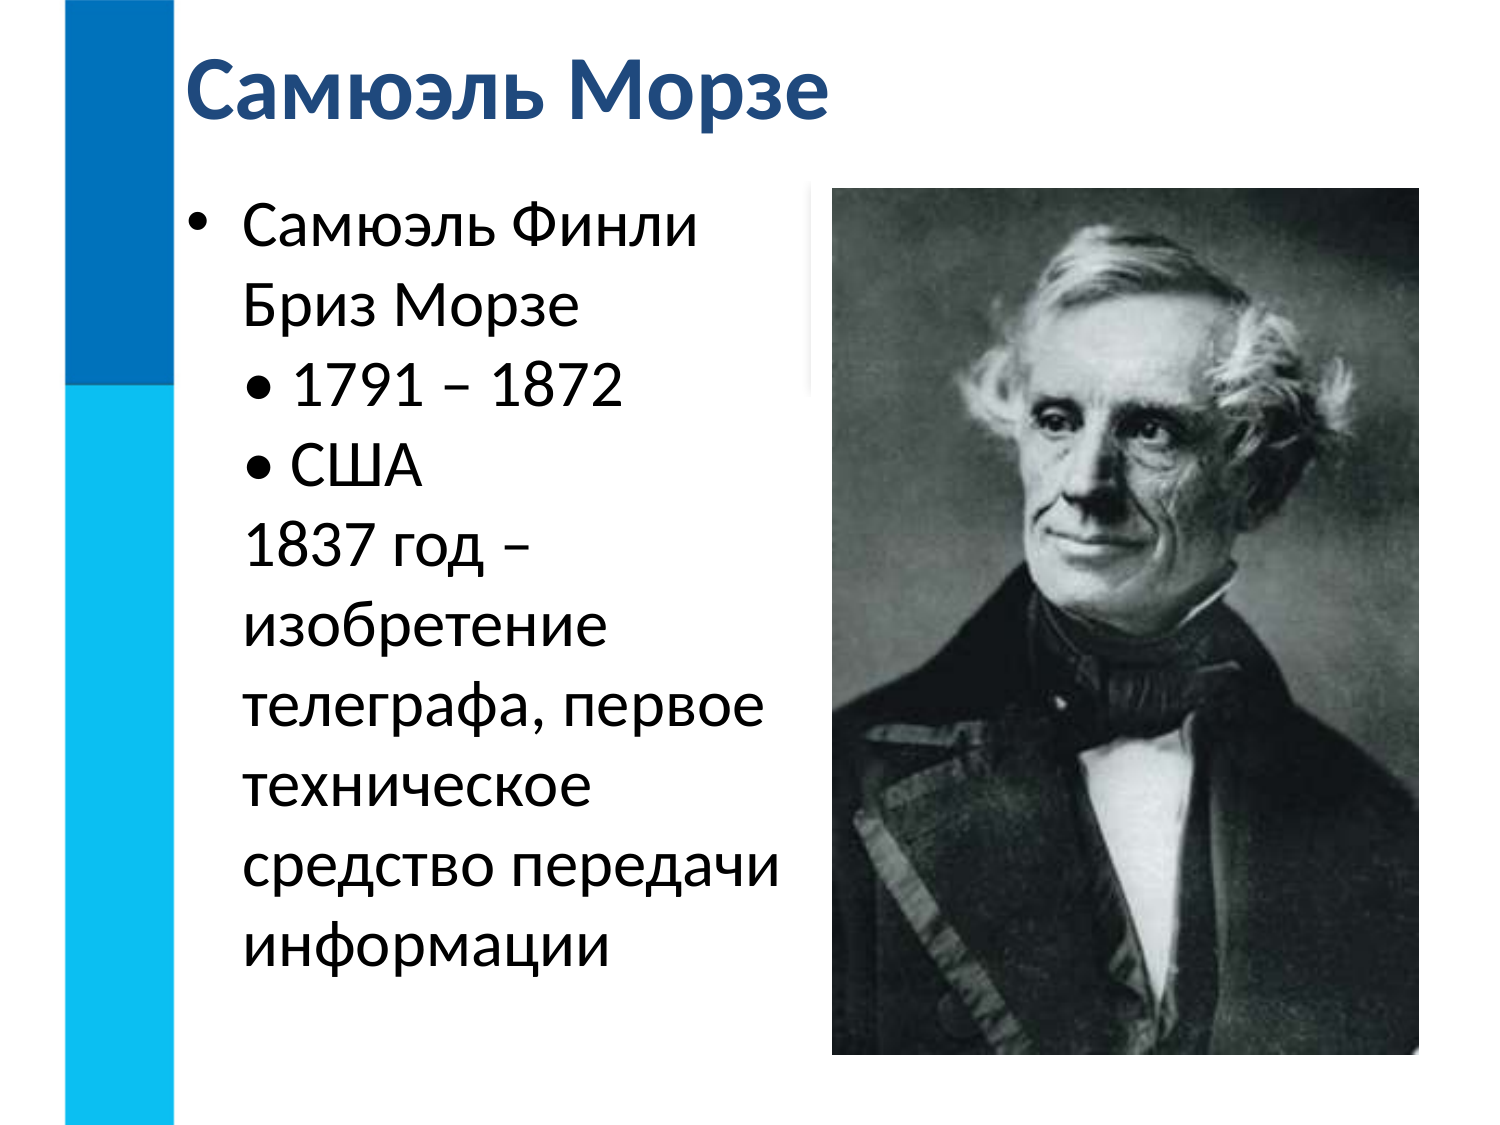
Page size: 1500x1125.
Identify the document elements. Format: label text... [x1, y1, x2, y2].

list Самюэль Финли Бриз Морзе • 1791 – 1872 • США 1837 год – изобретение телеграфа, первое техническое средство передачи информации [170, 172, 812, 1006]
picture [0, 0, 1500, 1125]
title Самюэль Морзе [170, 30, 1426, 136]
picture [831, 187, 1420, 1055]
